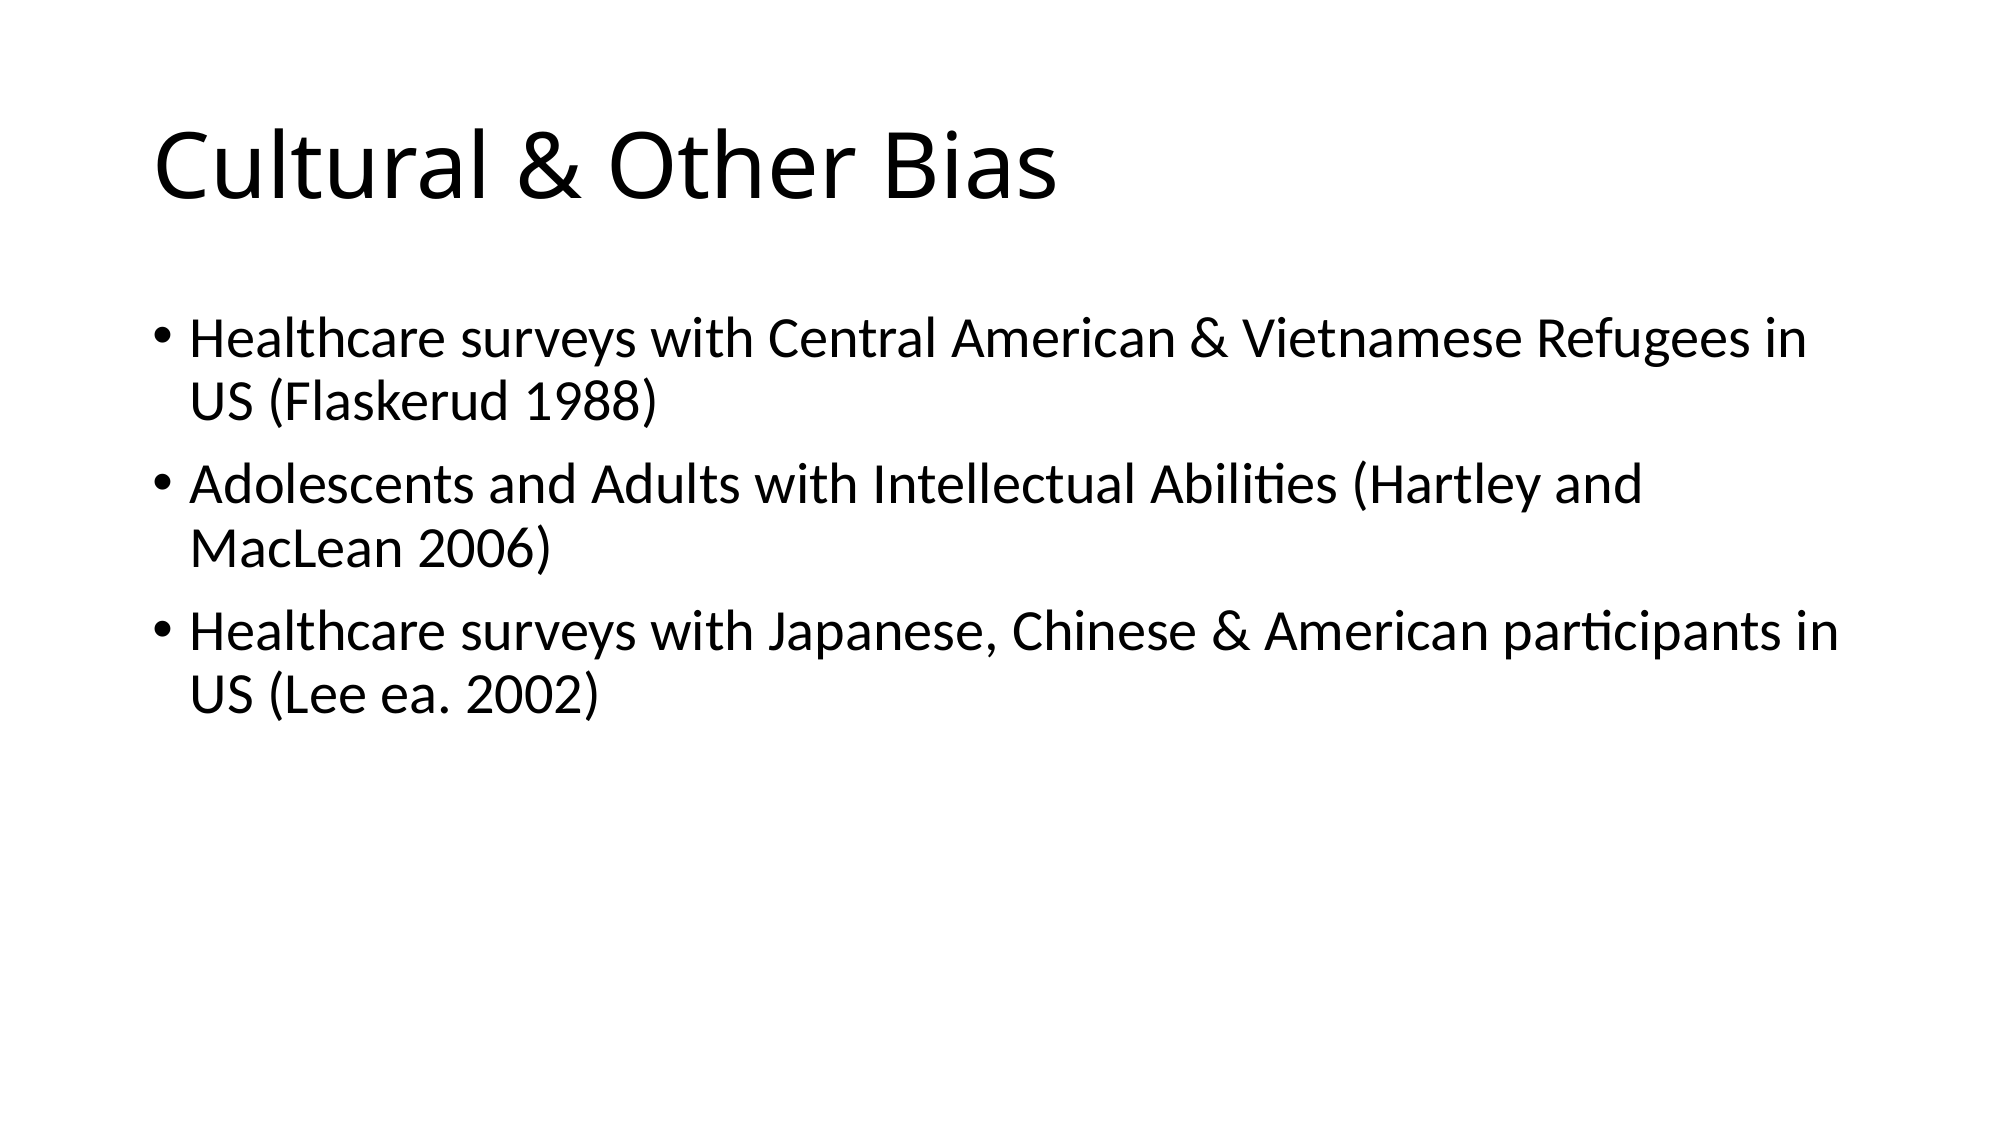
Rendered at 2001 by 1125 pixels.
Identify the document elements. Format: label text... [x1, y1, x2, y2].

list Healthcare surveys with Central American & Vietnamese Refugees in US (Flaskerud 1988) Adolescents and Adults with Intellectual Abilities (Hartley and MacLean 2006) Healthcare surveys with Japanese, Chinese & American participants in US (Lee ea. 2002) [137, 299, 1863, 1014]
title Cultural & Other Bias [137, 59, 1863, 278]
